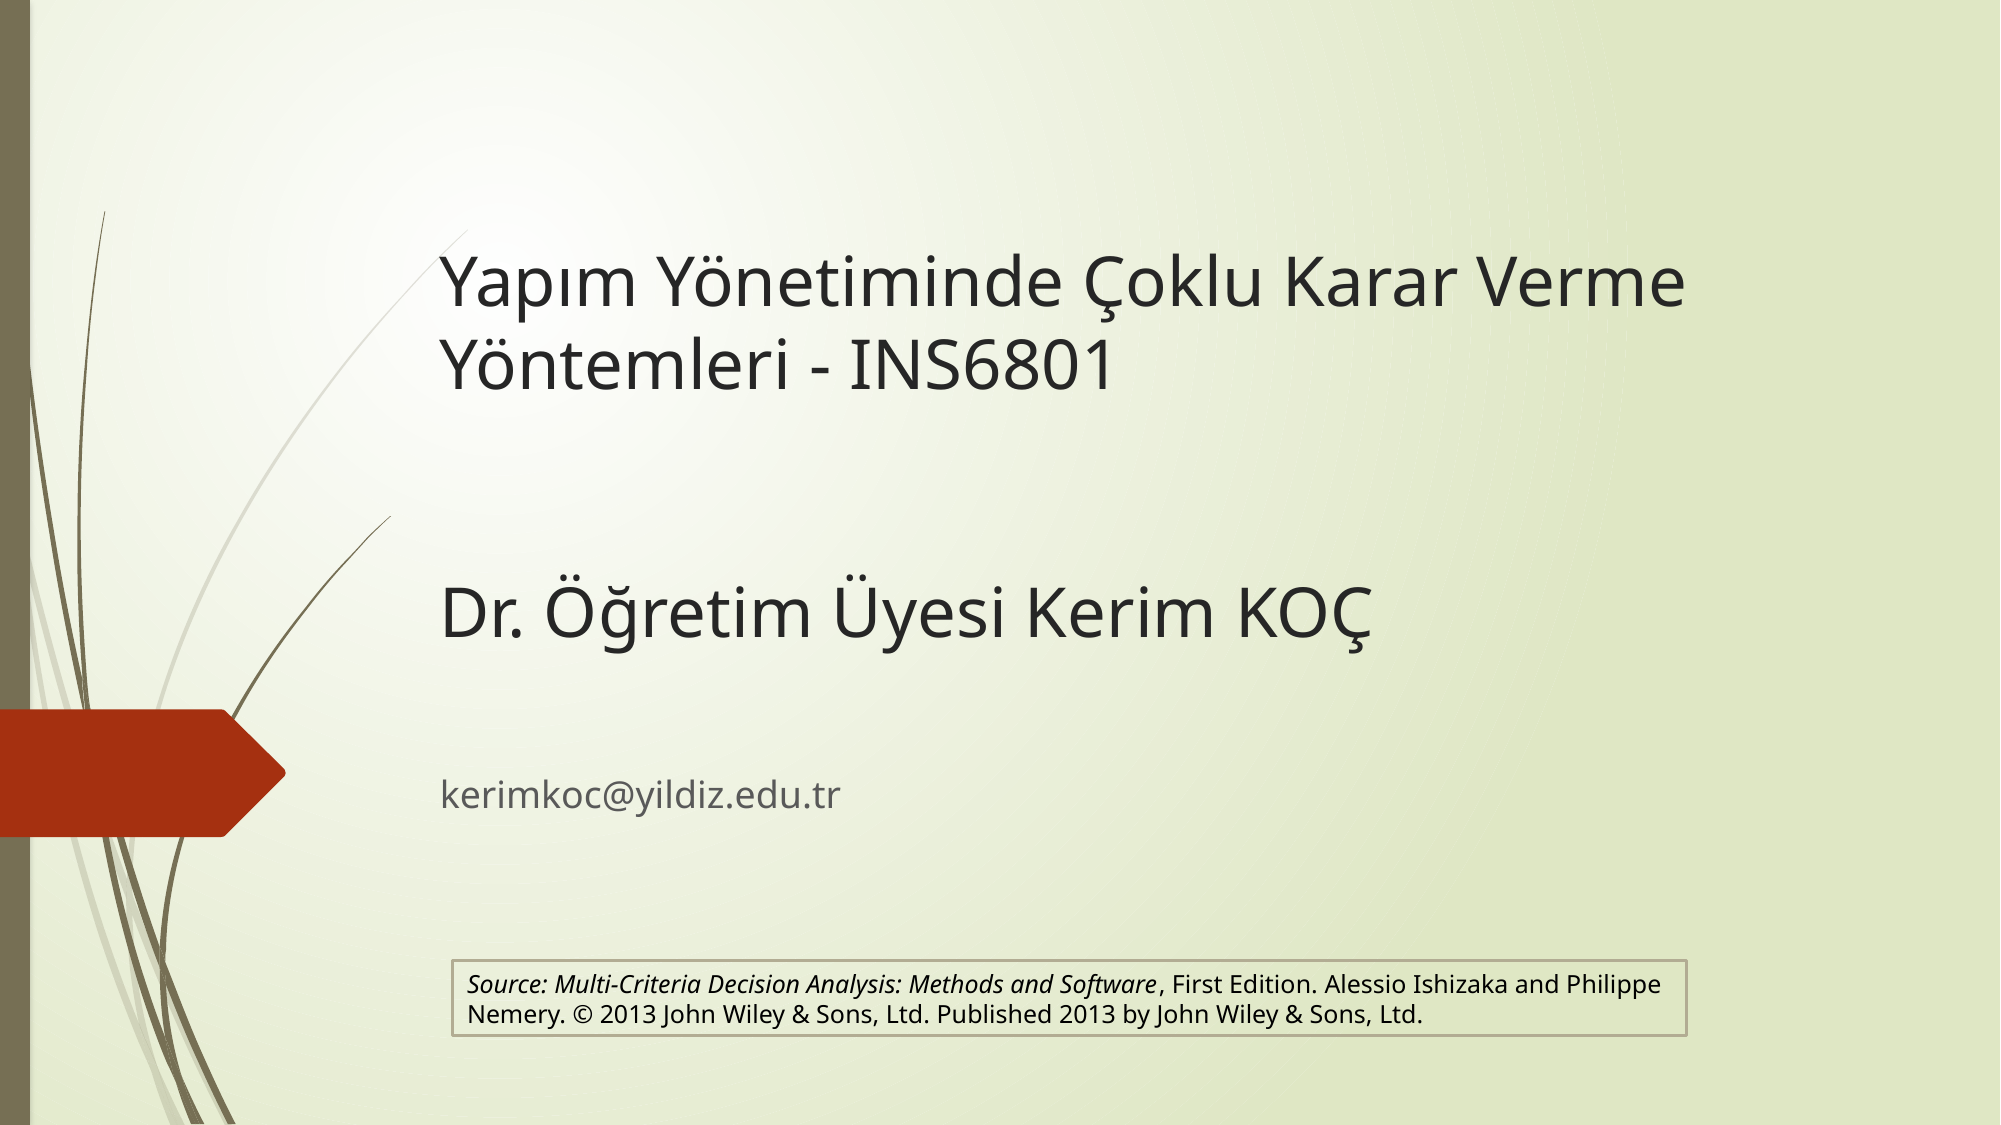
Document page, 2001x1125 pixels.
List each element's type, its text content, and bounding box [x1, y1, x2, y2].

text_box Source: Multi-Criteria Decision Analysis: Methods and Software, First Edition. Alessio Ishizaka and Philippe Nemery. © 2013 John Wiley & Sons, Ltd. Published 2013 by John Wiley & Sons, Ltd. [452, 960, 1687, 1036]
subtitle kerimkoc@yildiz.edu.tr [424, 763, 1888, 949]
title Yapım Yönetiminde Çoklu Karar Verme Yöntemleri - INS6801 Dr. Öğretim Üyesi Kerim KOÇ [424, 229, 1888, 659]
